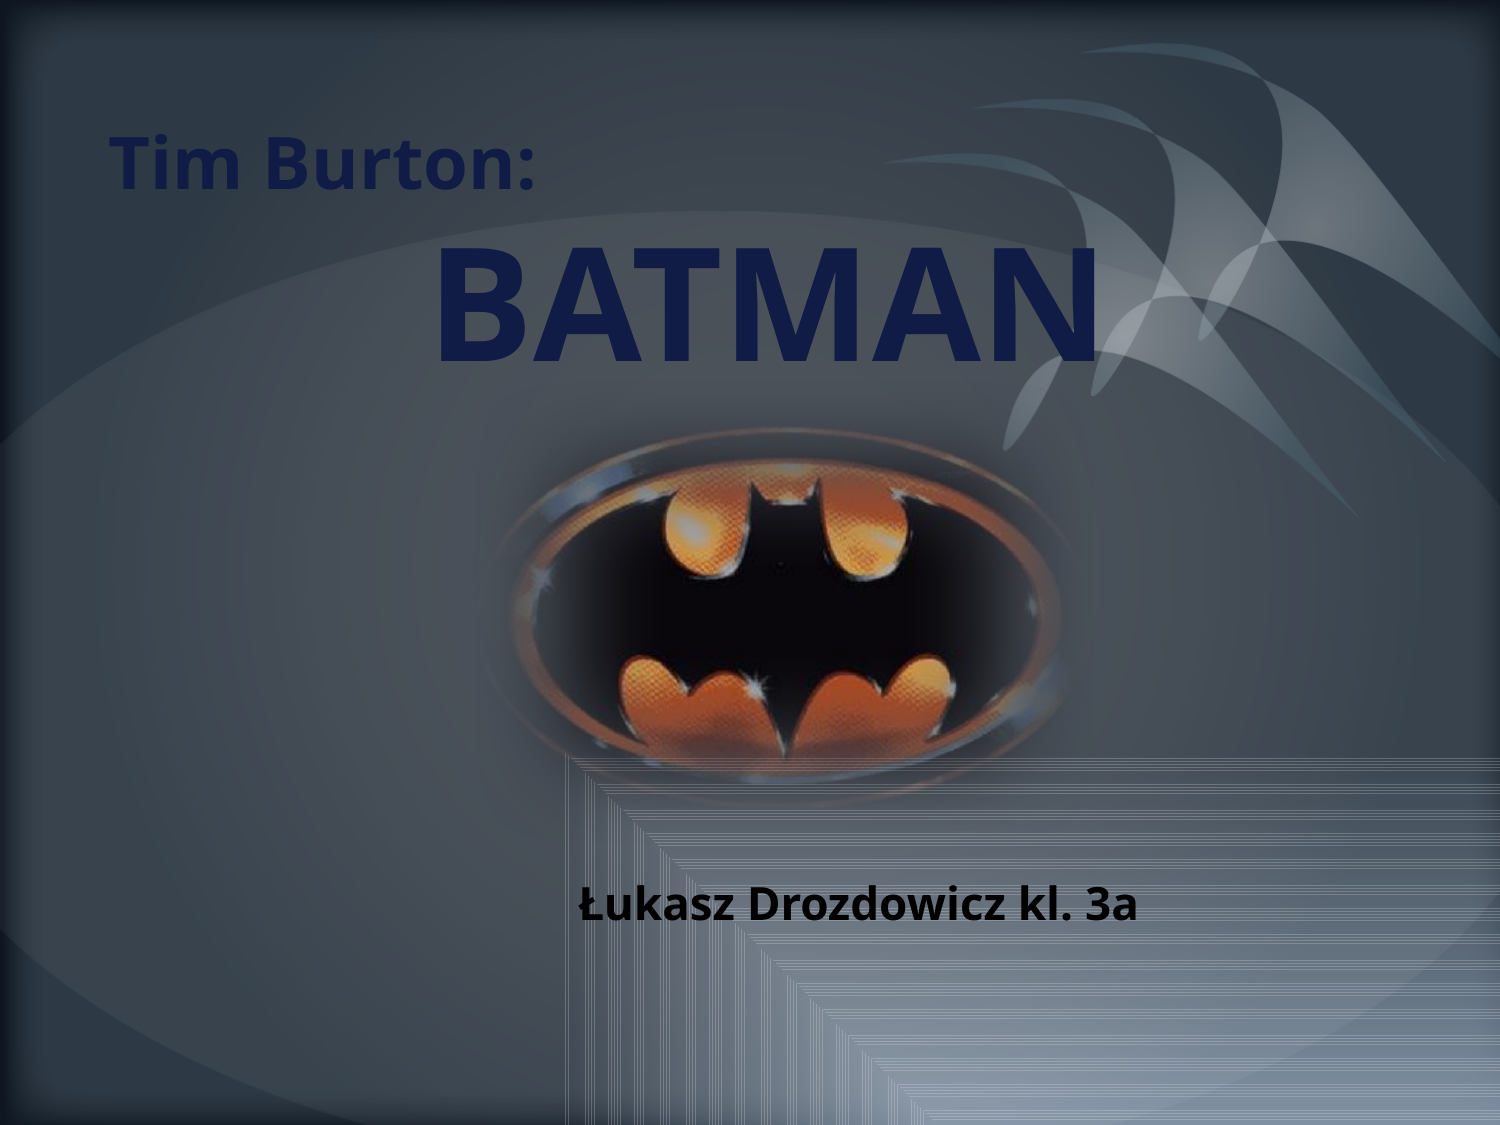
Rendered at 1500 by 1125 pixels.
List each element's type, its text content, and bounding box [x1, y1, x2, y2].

subtitle Łukasz Drozdowicz kl. 3a [527, 867, 1303, 1125]
picture [0, 0, 1500, 1125]
title Tim Burton: BATMAN [93, 105, 1325, 401]
